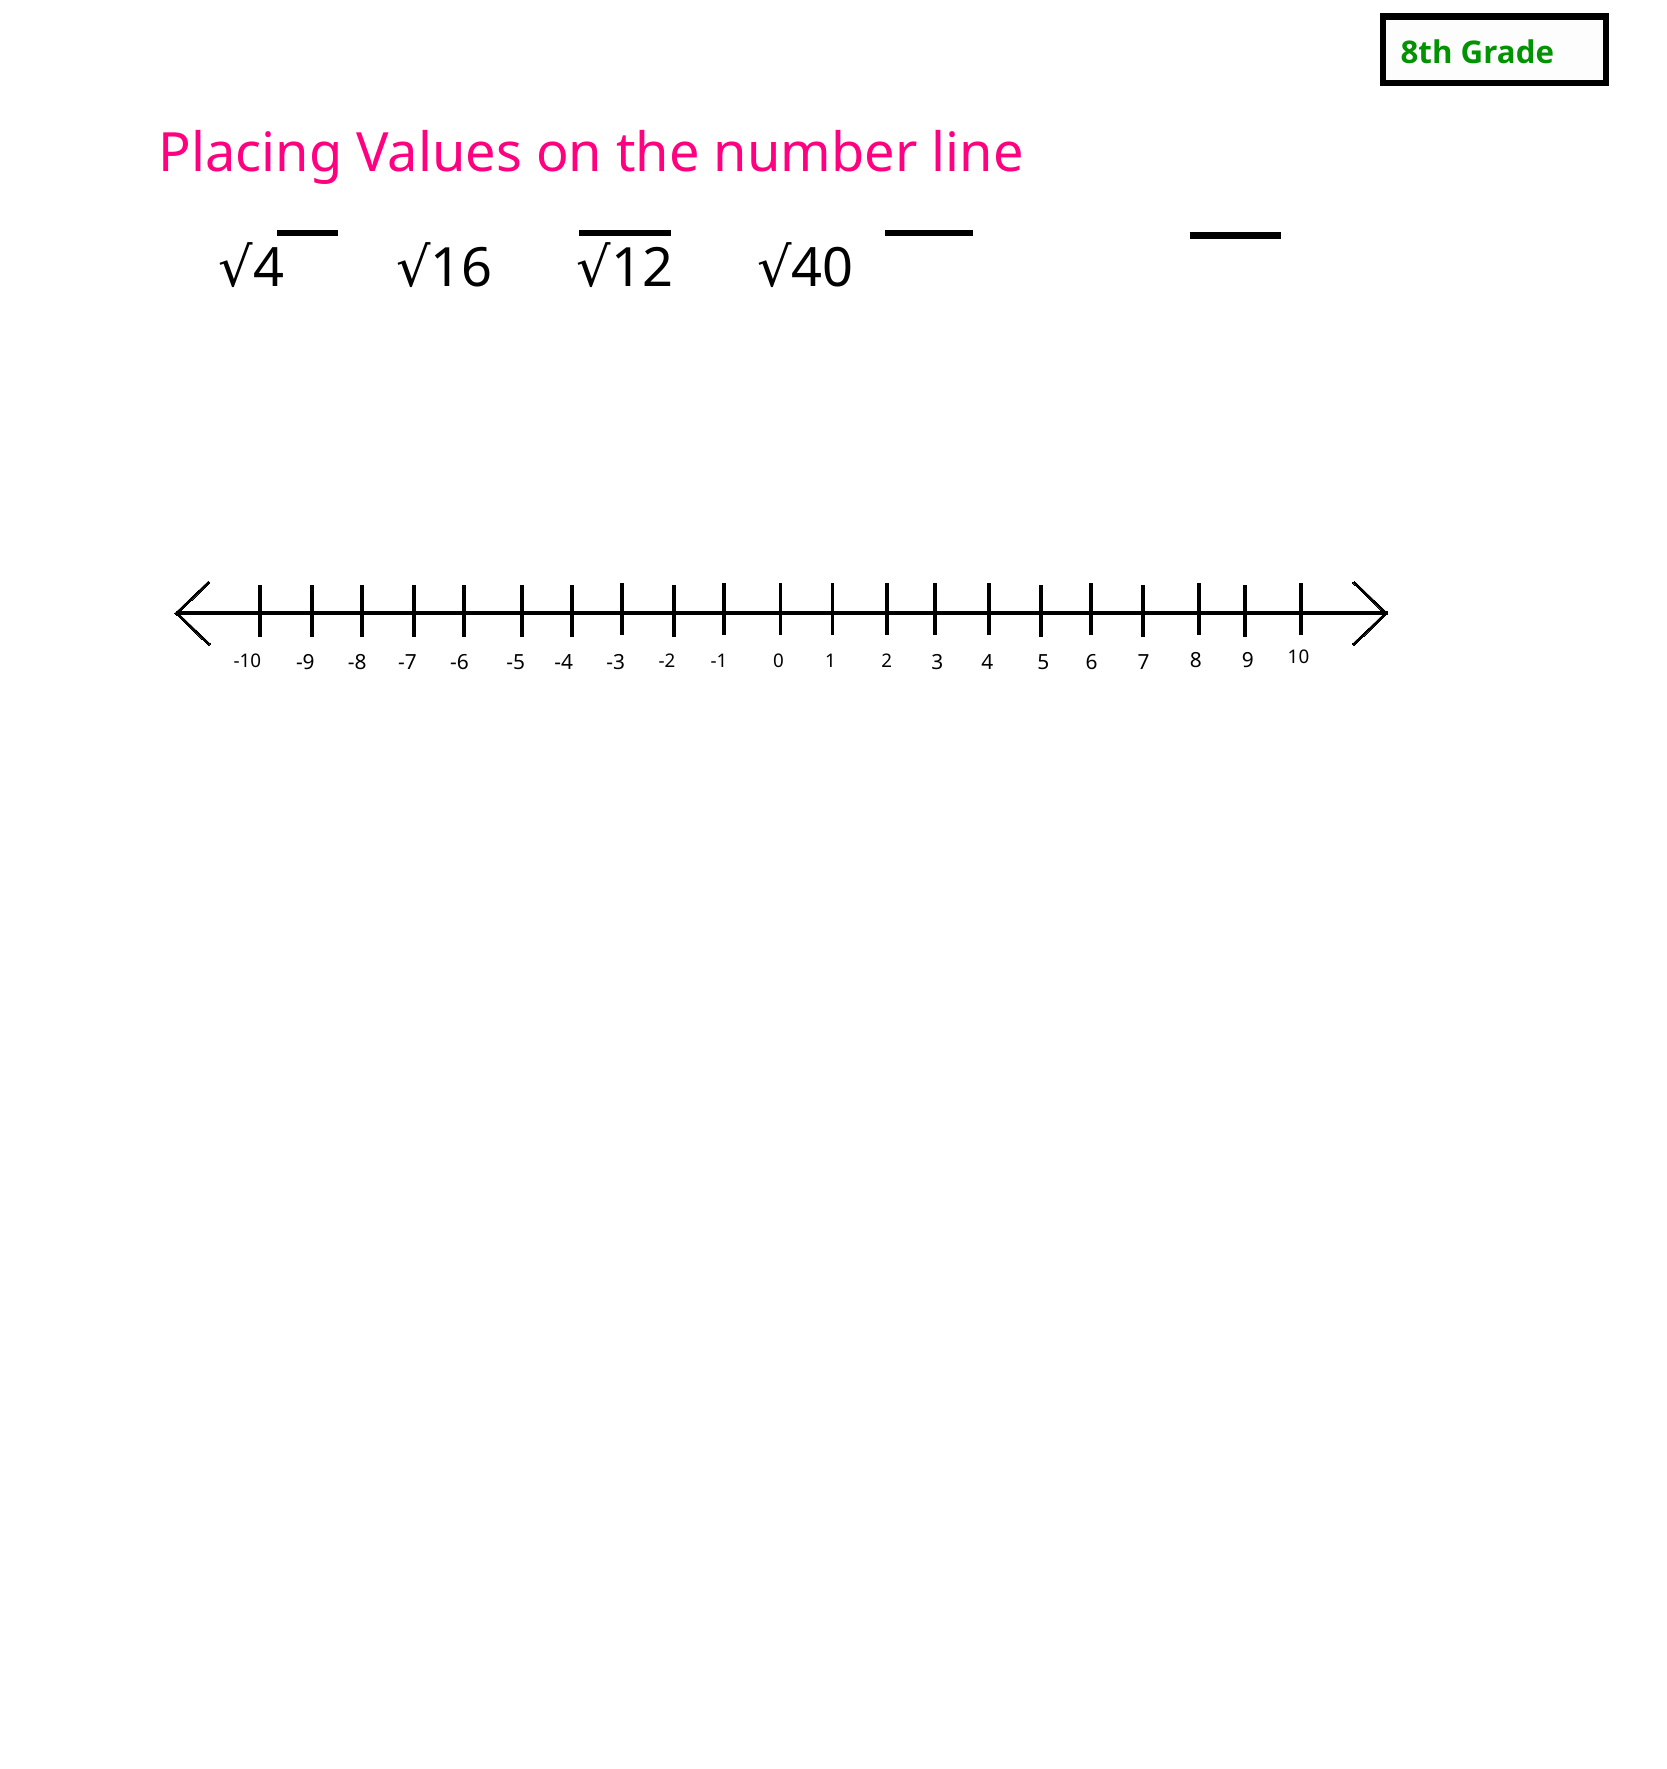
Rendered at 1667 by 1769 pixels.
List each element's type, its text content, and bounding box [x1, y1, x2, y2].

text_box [204, 224, 1375, 306]
text_box Placing Values on the number line [143, 110, 1515, 191]
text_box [1383, 16, 1640, 84]
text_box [174, 581, 1388, 683]
